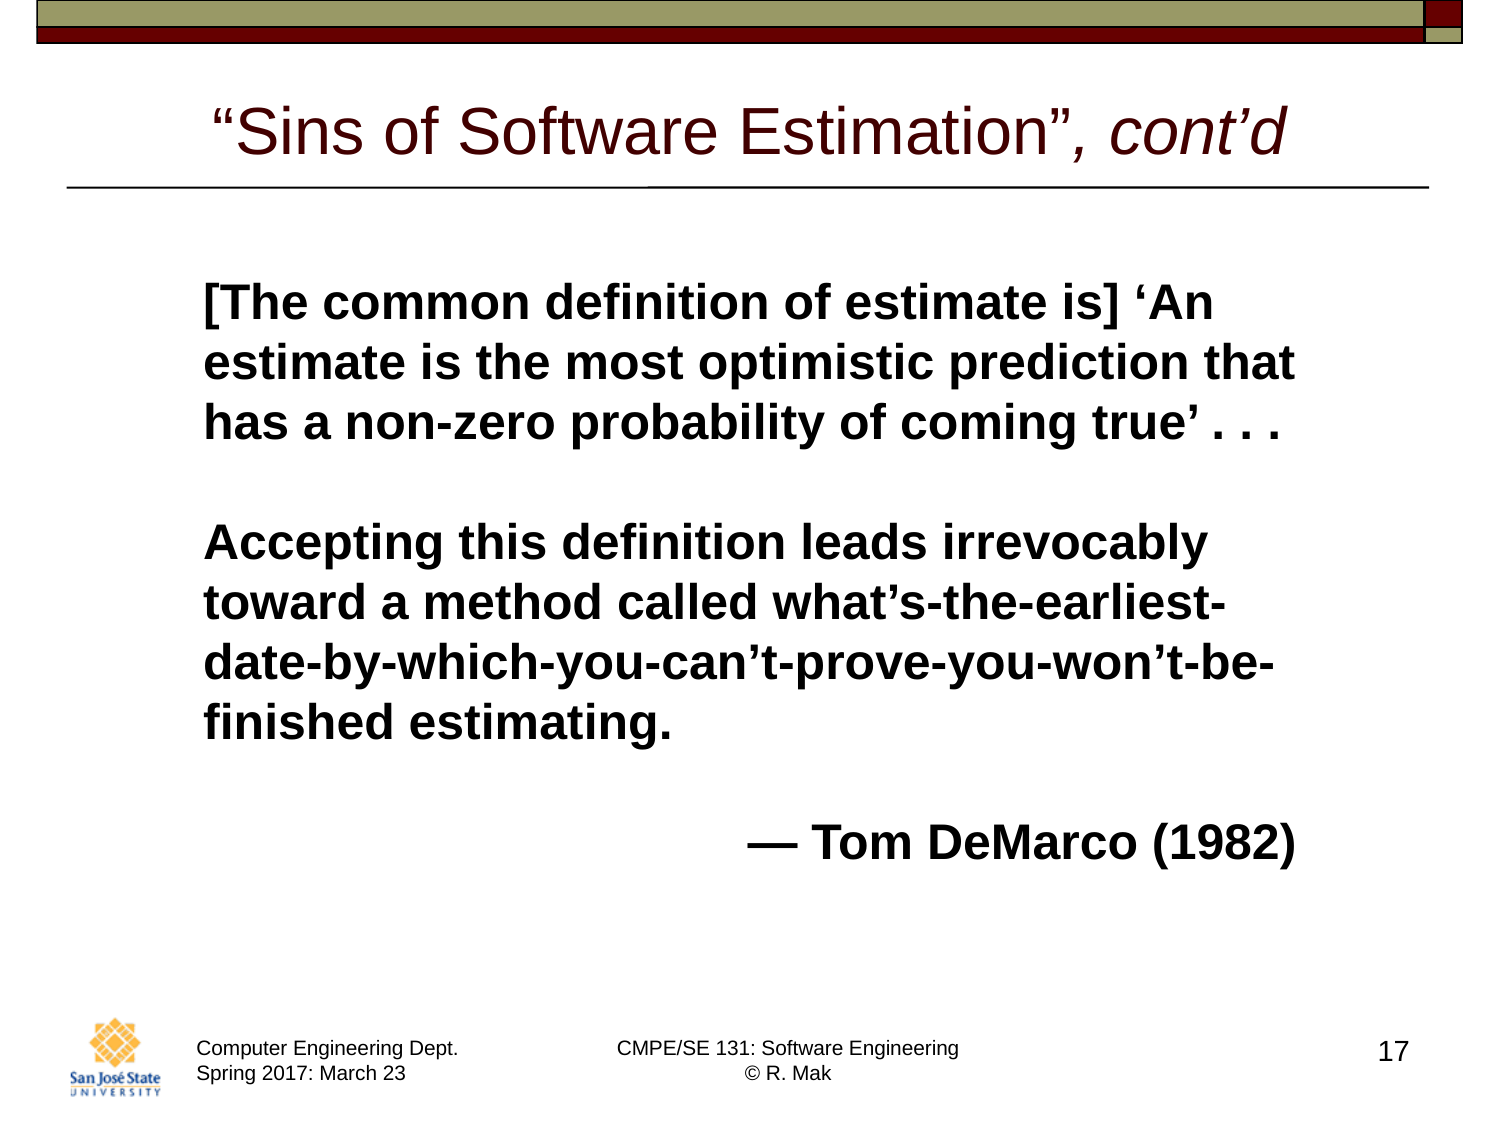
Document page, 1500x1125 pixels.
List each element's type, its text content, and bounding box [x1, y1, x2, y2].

text_box [The common definition of estimate is] ‘An estimate is the most optimistic prediction that has a non-zero probability of coming true’ . . . Accepting this definition leads irrevocably toward a method called what’s-the-earliest- date-by-which-you-can’t-prove-you-won’t-be- finished estimating. — Tom DeMarco (1982) [188, 262, 1312, 878]
picture [60, 1012, 166, 1112]
slide_number 17 [1112, 1025, 1425, 1100]
title “Sins of Software Estimation”, cont’d [75, 67, 1425, 175]
